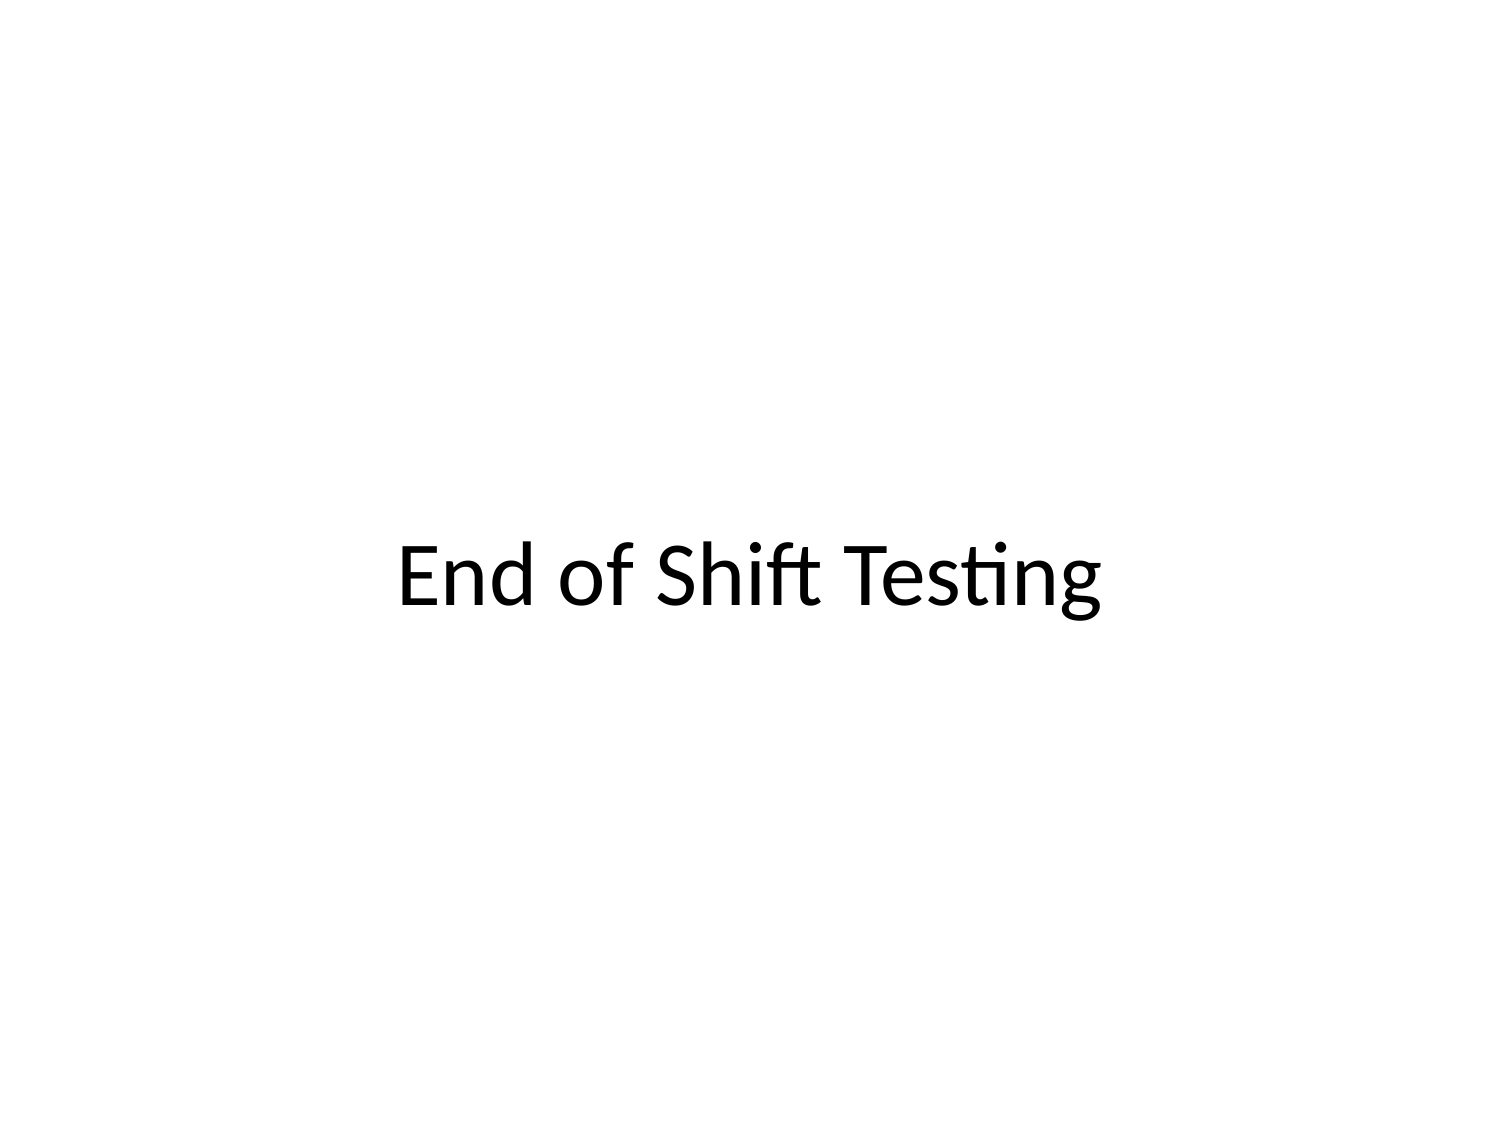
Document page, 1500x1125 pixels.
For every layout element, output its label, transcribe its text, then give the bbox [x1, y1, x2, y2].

title End of Shift Testing [75, 474, 1425, 663]
